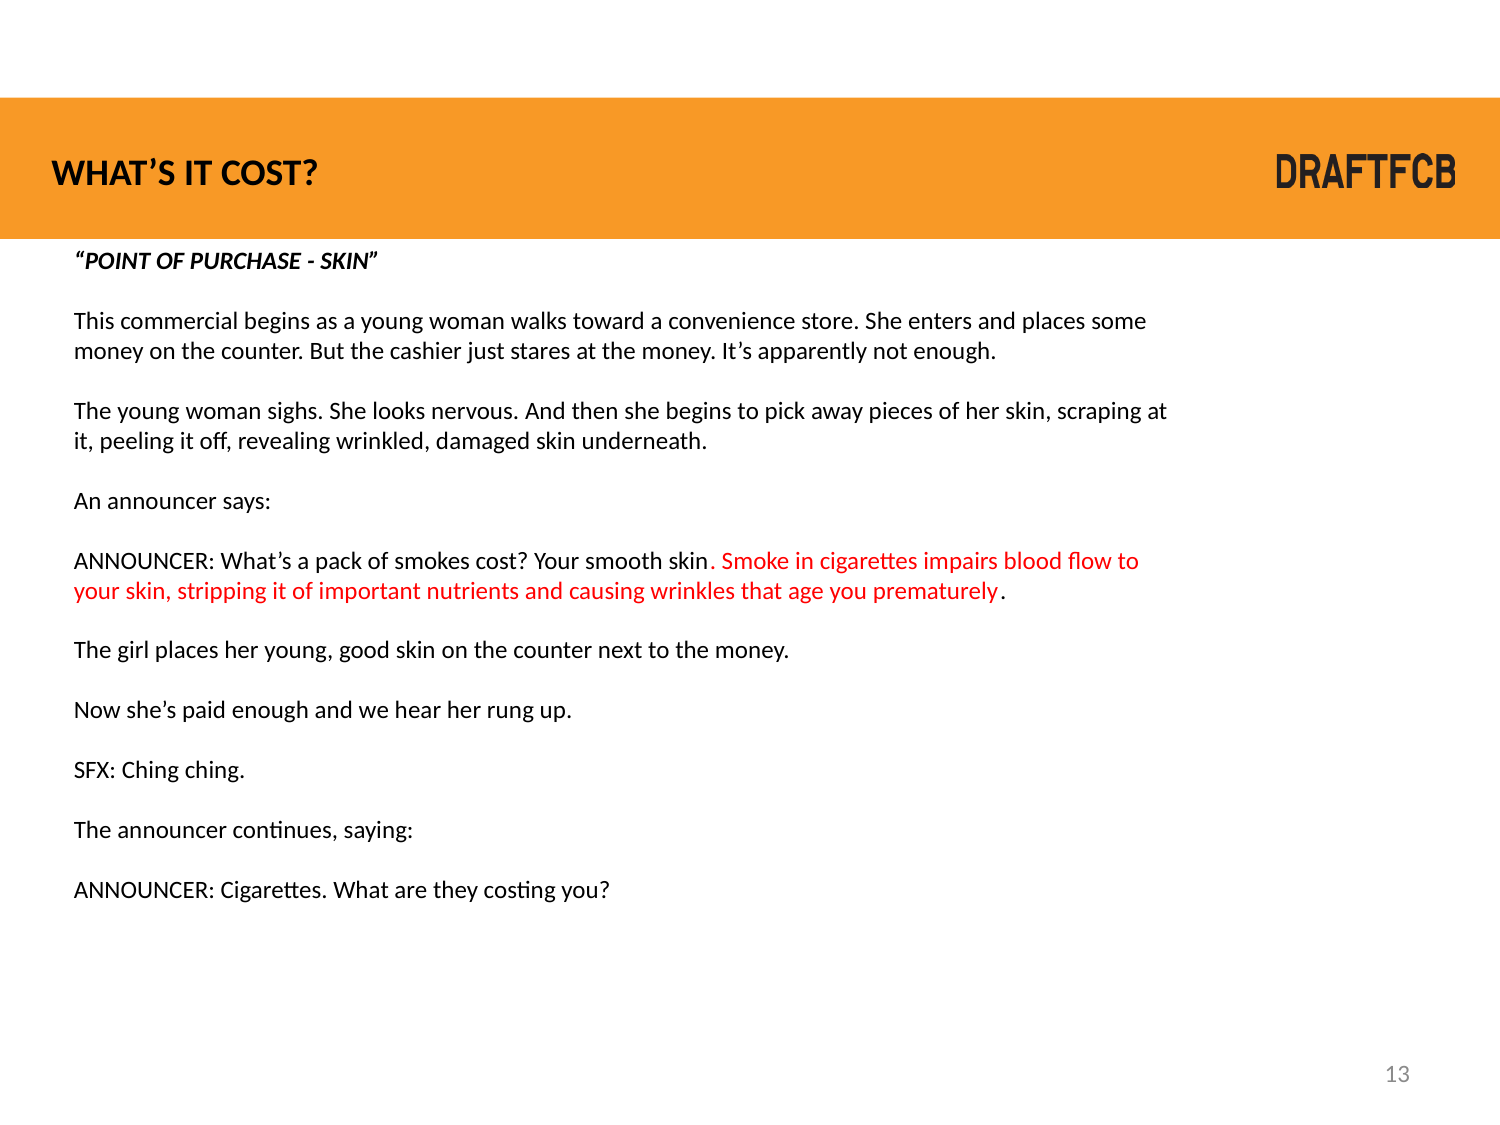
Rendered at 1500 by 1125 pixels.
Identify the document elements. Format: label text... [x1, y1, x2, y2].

picture [1276, 153, 1456, 189]
slide_number 13 [1074, 1042, 1425, 1103]
text_box WHAT’S IT COST? [36, 140, 335, 201]
text_box “POINT OF PURCHASE - SKIN” This commercial begins as a young woman walks toward a convenience store. She enters and places some money on the counter. But the cashier just stares at the money. It’s apparently not enough. The young woman sighs. She looks nervous. And then she begins to pick away pieces of her skin, scraping at it, peeling it off, revealing wrinkled, damaged skin underneath. An announcer says: ANNOUNCER: What’s a pack of smokes cost? Your smooth skin. Smoke in cigarettes impairs blood flow to your skin, stripping it of important nutrients and causing wrinkles that age you prematurely. The girl places her young, good skin on the counter next to the money. Now she’s paid enough and we hear her rung up. SFX: Ching ching. The announcer continues, saying: ANNOUNCER: Cigarettes. What are they costing you? [58, 237, 1202, 911]
text_box [0, 97, 1500, 239]
